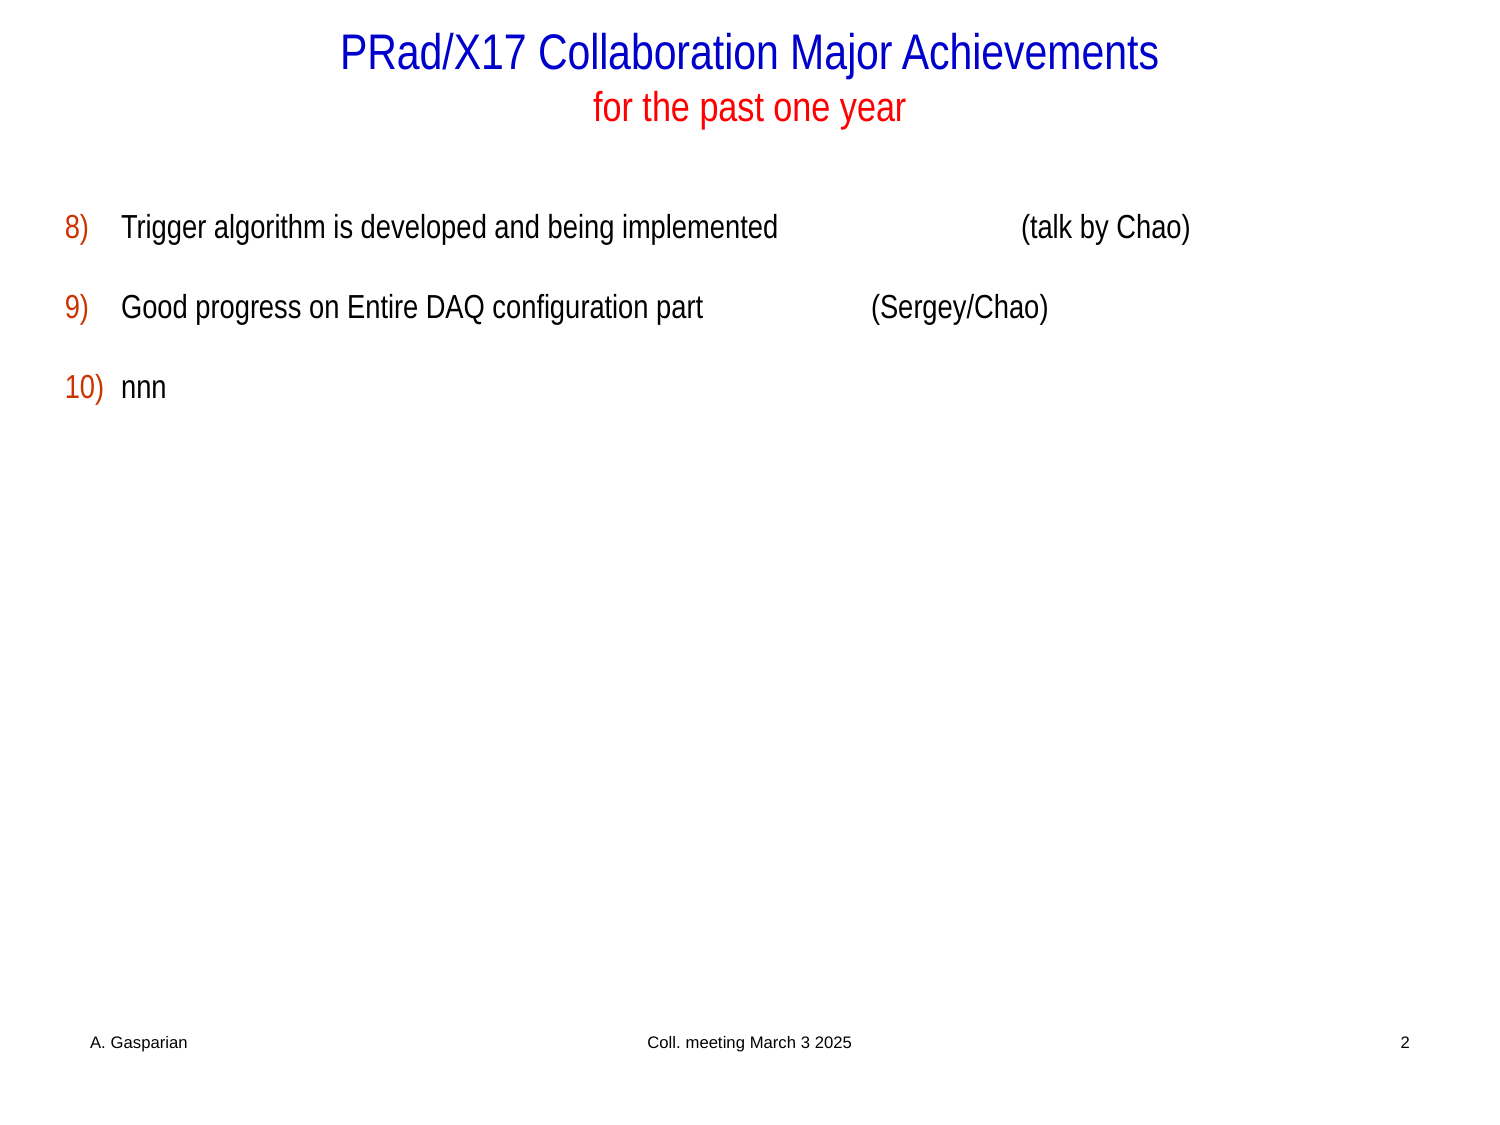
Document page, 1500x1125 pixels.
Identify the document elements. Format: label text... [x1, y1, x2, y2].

slide_number 2 [1074, 1024, 1426, 1103]
text_box Trigger algorithm is developed and being implemented (talk by Chao) Good progress on Entire DAQ configuration part (Sergey/Chao) nnn [49, 157, 1400, 498]
footer Coll. meeting March 3 2025 [512, 1024, 988, 1103]
slide_number A. Gasparian [74, 1024, 426, 1103]
title PRad/X17 Collaboration Major Achievements for the past one year [75, 0, 1425, 150]
